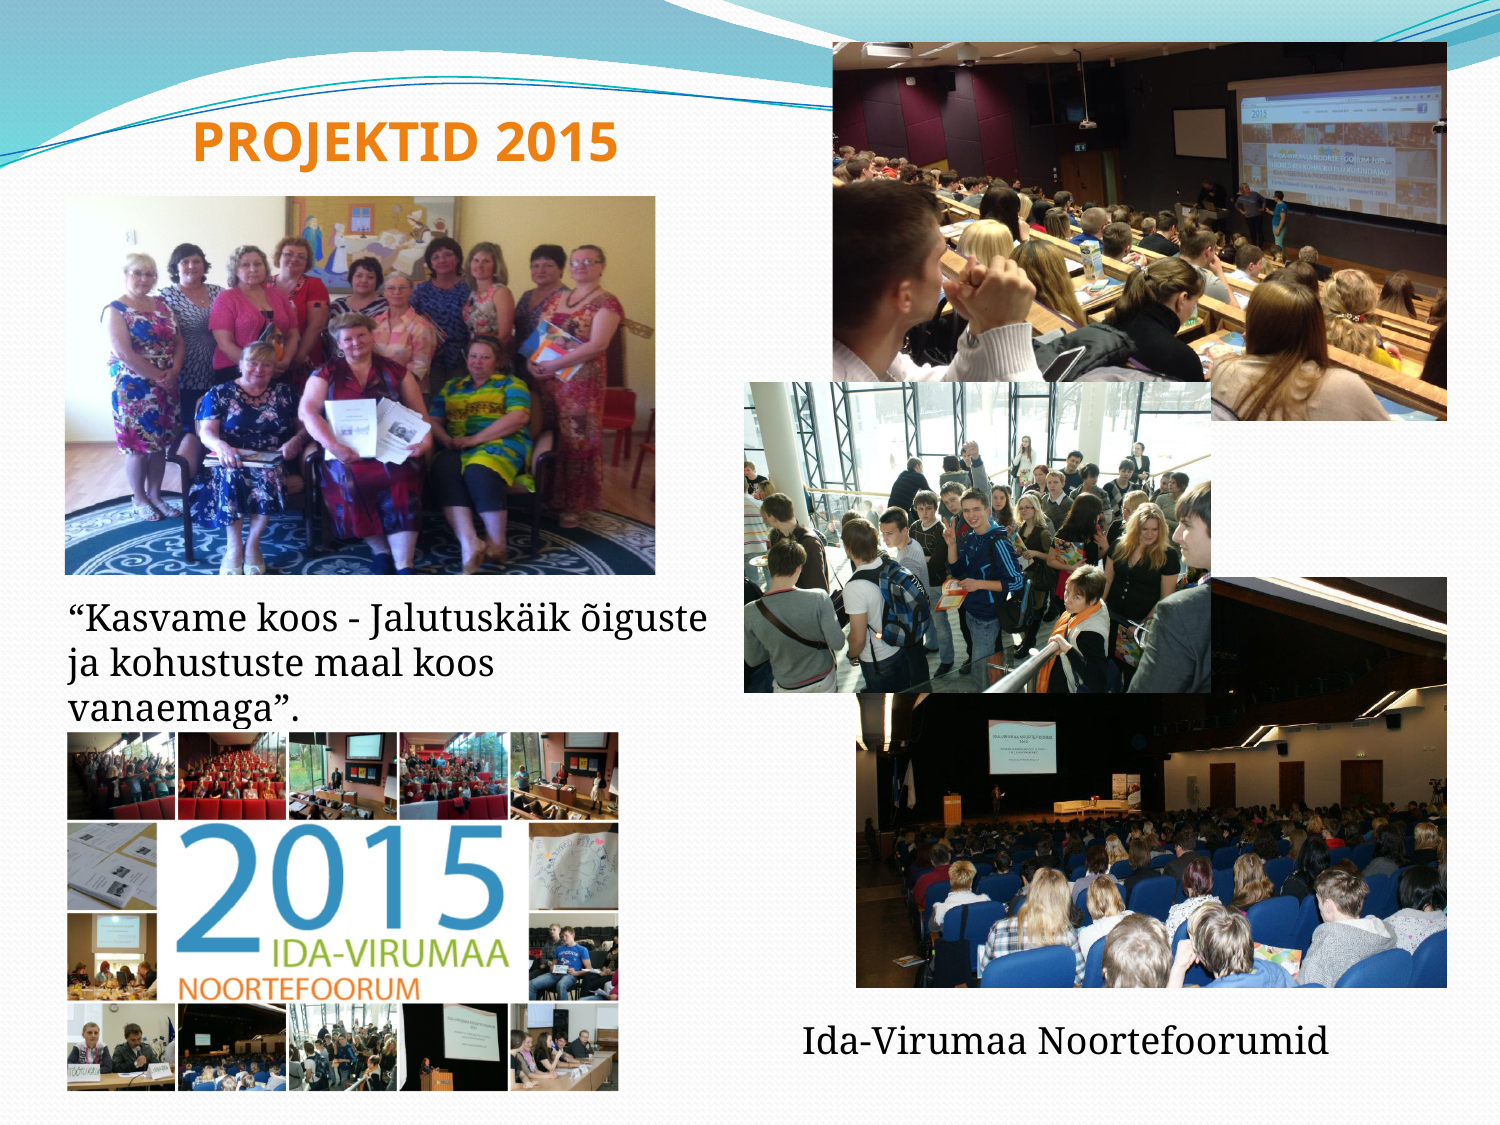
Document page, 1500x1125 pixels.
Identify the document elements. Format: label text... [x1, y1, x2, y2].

text_box Ida-Virumaa Noortefoorumid [690, 1009, 1441, 1070]
picture [64, 196, 656, 575]
picture [64, 728, 621, 1095]
text_box “Kasvame koos - Jalutuskäik õiguste ja kohustuste maal koos vanaemaga”. [53, 586, 739, 786]
picture [744, 42, 1448, 693]
title PROJEKTID 2015 [41, 45, 828, 173]
picture [856, 577, 1448, 988]
